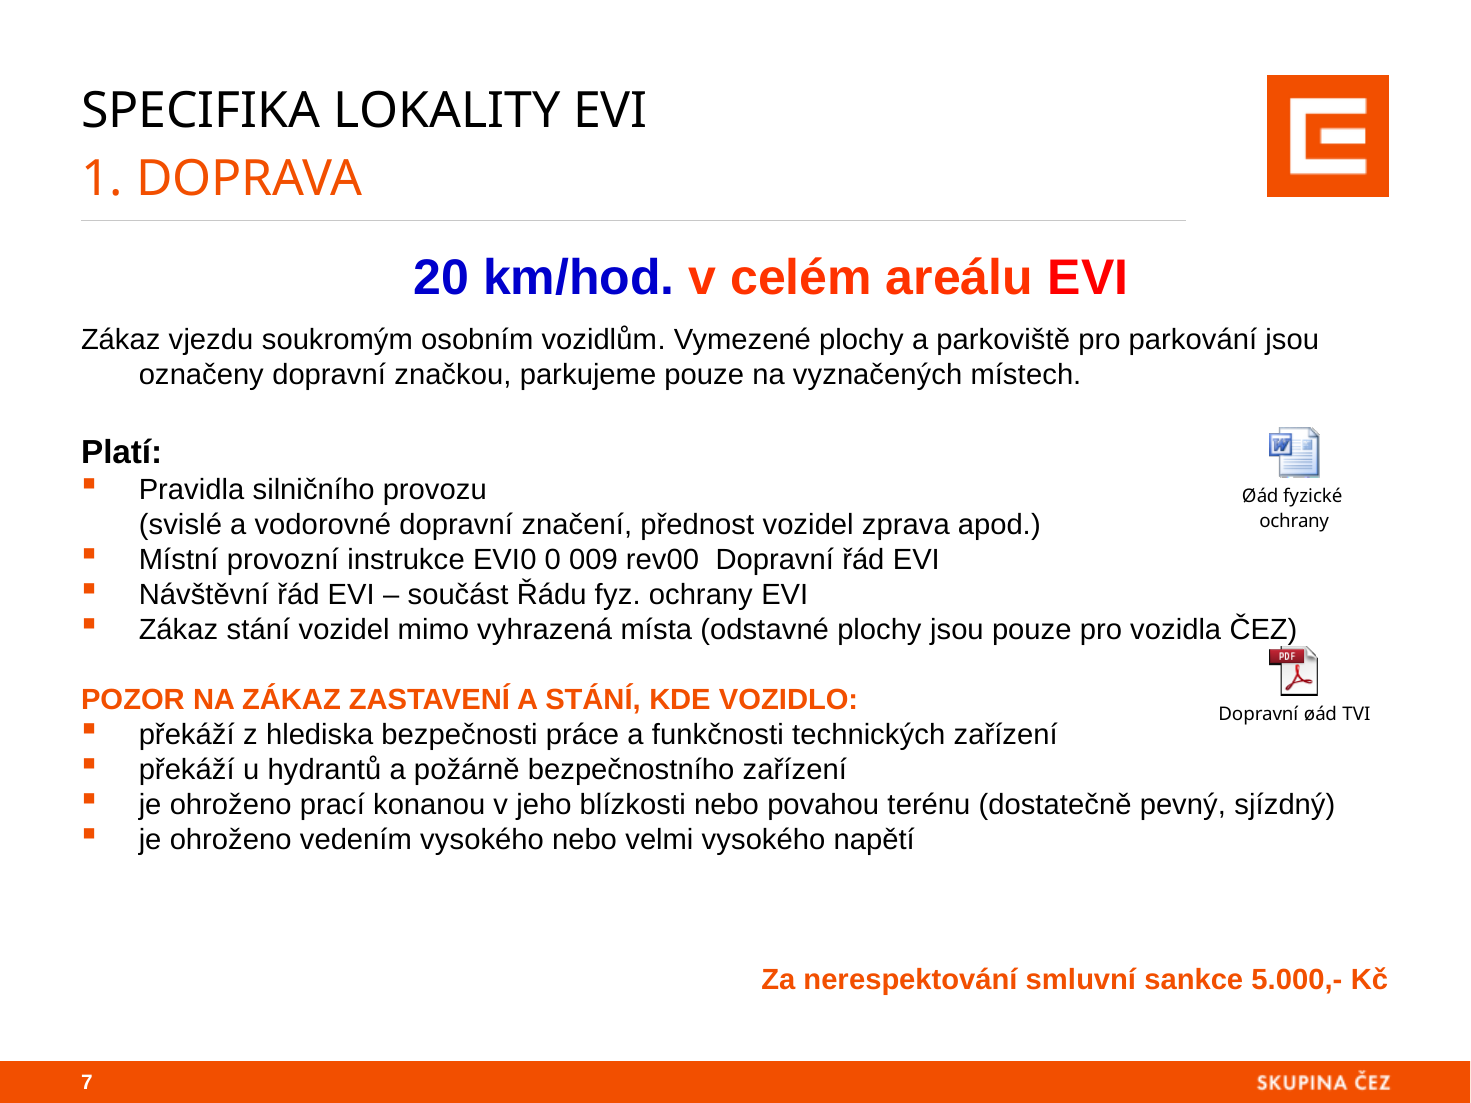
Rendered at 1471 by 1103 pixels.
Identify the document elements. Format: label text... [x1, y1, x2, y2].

title Specifika lokality EVI 1. DOPRAVA [80, 70, 1187, 206]
slide_number 6 [80, 1068, 132, 1095]
picture [1267, 75, 1389, 197]
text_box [1218, 645, 1370, 779]
list 20 km/hod. v celém areálu EVI Zákaz vjezdu soukromým osobním vozidlům. Vymezené plochy a parkoviště pro parkování jsou označeny dopravní značkou, parkujeme pouze na vyznačených místech. Platí: Pravidla silničního provozu (svislé a vodorovné dopravní značení, přednost vozidel zprava apod.) Místní provozní instrukce EVI0 0 009 rev00 Dopravní řád EVI Návštěvní řád EVI – součást Řádu fyz. ochrany EVI Zákaz stání vozidel mimo vyhrazená místa (odstavné plochy jsou pouze pro vozidla ČEZ) POZOR NA ZÁKAZ ZASTAVENÍ A STÁNÍ, KDE VOZIDLO: překáží z hlediska bezpečnosti práce a funkčnosti technických zařízení překáží u hydrantů a požárně bezpečnostního zařízení je ohroženo prací konanou v jeho blízkosti nebo povahou terénu (dostatečně pevný, sjízdný) je ohroženo vedením vysokého nebo velmi vysokého napětí Za nerespektování smluvní sankce 5.000,- Kč [80, 244, 1389, 1025]
picture [0, 1061, 1471, 1103]
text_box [1218, 426, 1370, 558]
